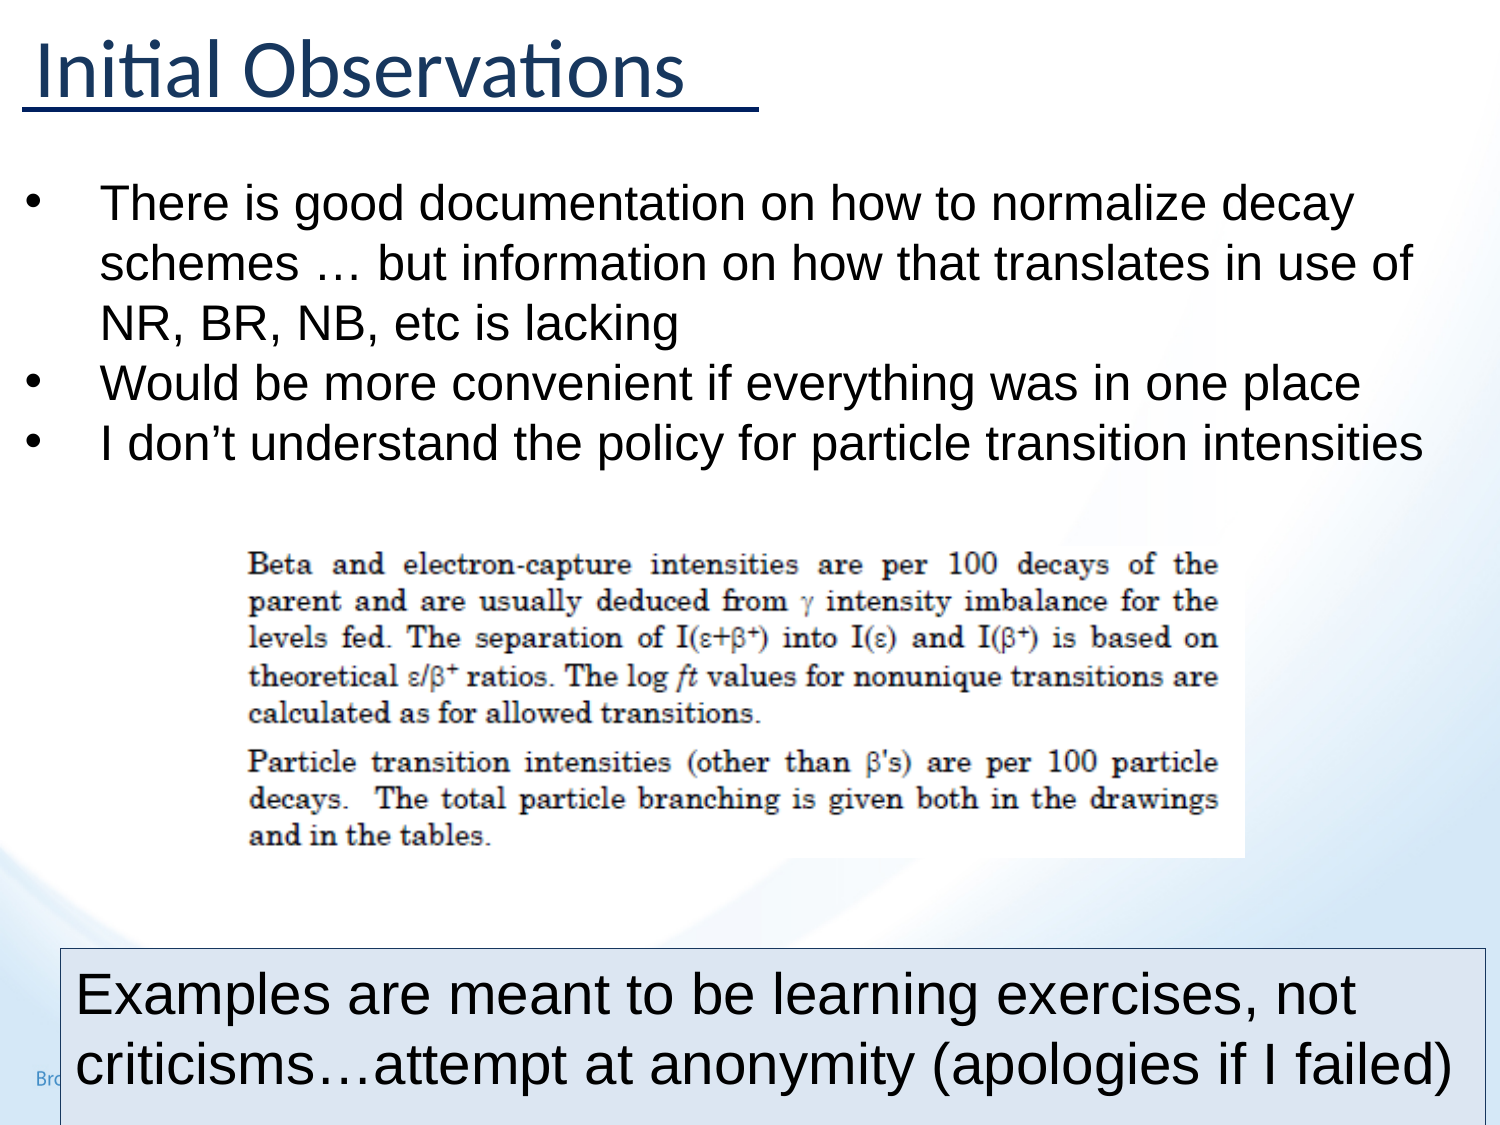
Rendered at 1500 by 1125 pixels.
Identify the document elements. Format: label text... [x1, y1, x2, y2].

text_box There is good documentation on how to normalize decay schemes … but information on how that translates in use of NR, BR, NB, etc is lacking Would be more convenient if everything was in one place I don’t understand the policy for particle transition intensities [9, 163, 1465, 478]
text_box Initial Observations [19, 6, 704, 122]
text_box Examples are meant to be learning exercises, not criticisms…attempt at anonymity (apologies if I failed) [60, 948, 1486, 1125]
picture [0, 0, 1500, 1125]
